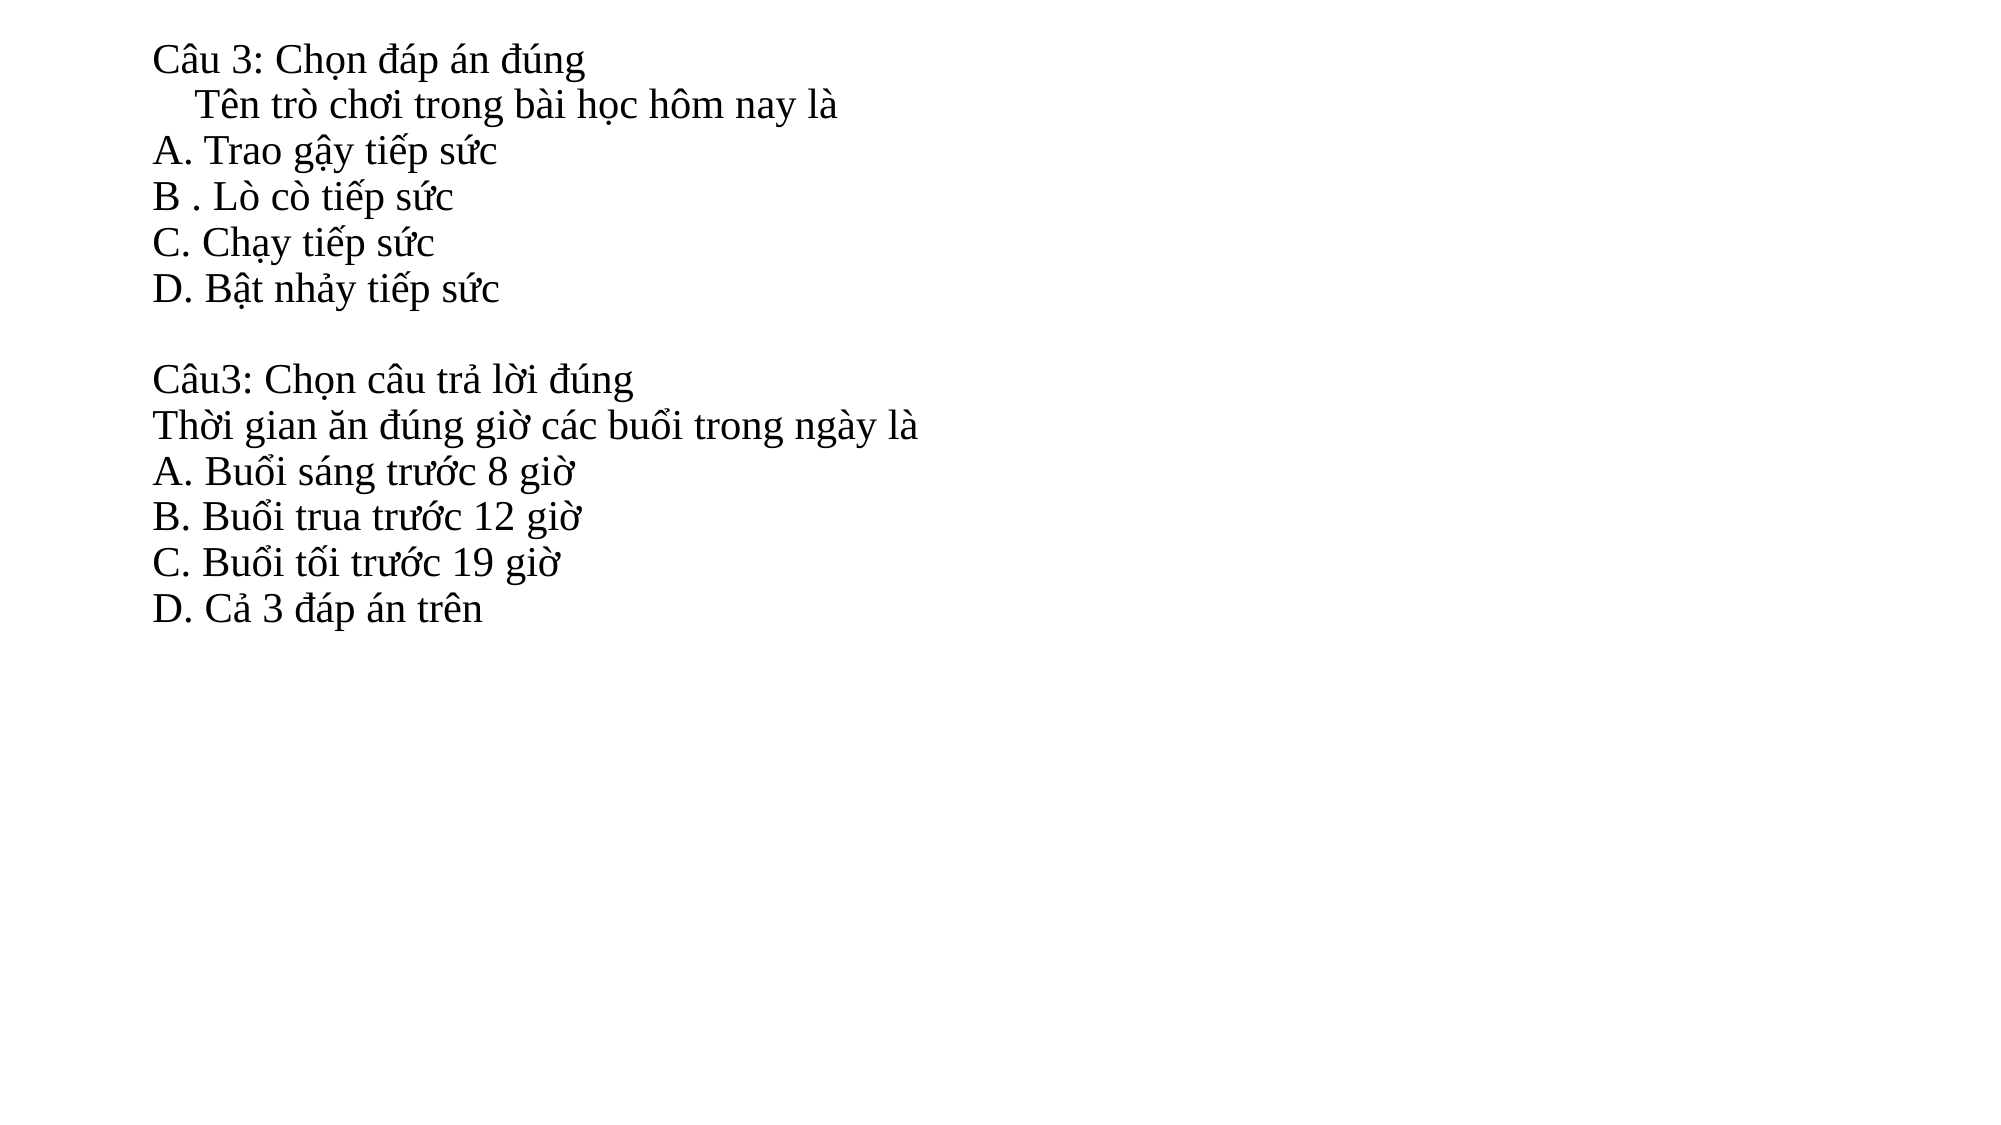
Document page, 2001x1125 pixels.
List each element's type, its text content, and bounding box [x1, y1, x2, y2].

title Câu 3: Chọn đáp án đúng Tên trò chơi trong bài học hôm nay là A. Trao gậy tiếp sức B . Lò cò tiếp sức C. Chạy tiếp sức D. Bật nhảy tiếp sức Câu3: Chọn câu trả lời đúng Thời gian ăn đúng giờ các buổi trong ngày là A. Buổi sáng trước 8 giờ B. Buổi trua trước 12 giờ C. Buổi tối trước 19 giờ D. Cả 3 đáp án trên [137, 25, 1863, 643]
